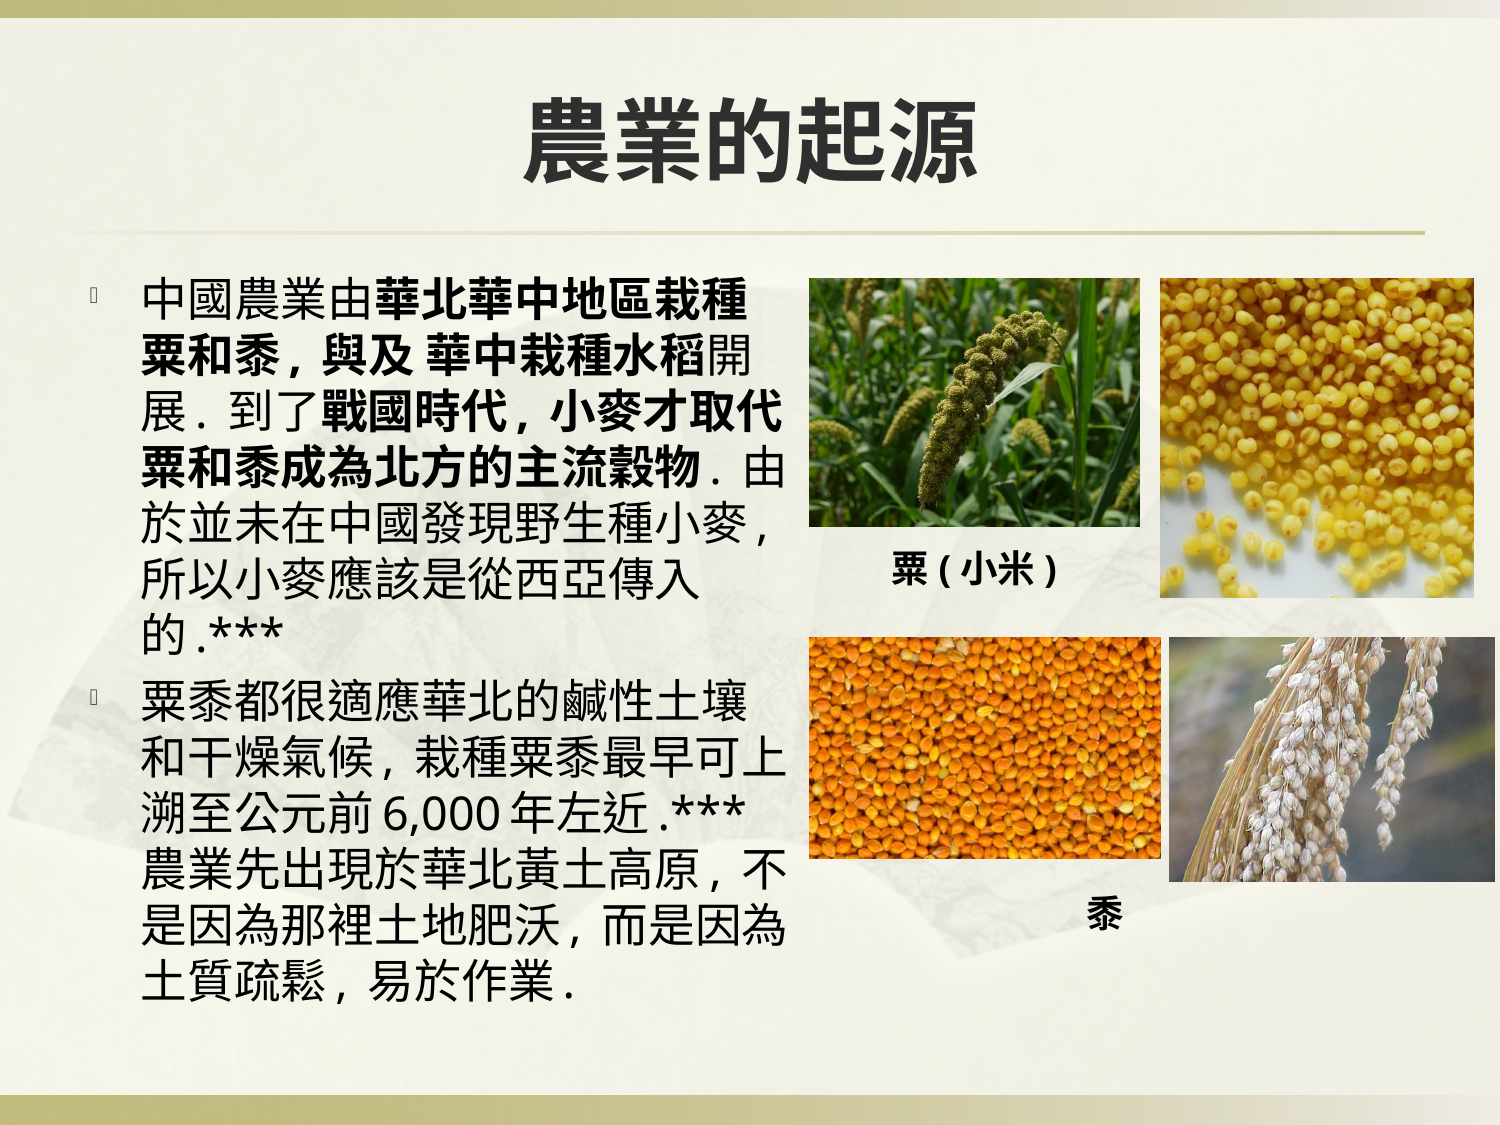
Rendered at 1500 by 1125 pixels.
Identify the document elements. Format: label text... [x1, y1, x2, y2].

text_box 粟(小米) [877, 537, 1072, 597]
picture [1168, 637, 1495, 882]
title 農業的起源 [75, 45, 1425, 233]
picture [1160, 278, 1475, 599]
list 中國農業由華北華中地區栽種 粟和黍, 與及 華中栽種水稻開展. 到了戰國時代, 小麥才取代粟和黍成為北方的主流穀物. 由於並未在中國發現野生種小麥, 所以小麥應該是從西亞傳入的.*** 粟黍都很適應華北的鹹性土壤和干燥氣候, 栽種粟黍最早可上溯至公元前6,000年左近.*** 農業先出現於華北黃土高原, 不是因為那裡土地肥沃, 而是因為土質疏鬆, 易於作業. [75, 262, 809, 1032]
picture [808, 278, 1141, 528]
text_box 黍 [1072, 882, 1140, 942]
picture [808, 637, 1162, 860]
